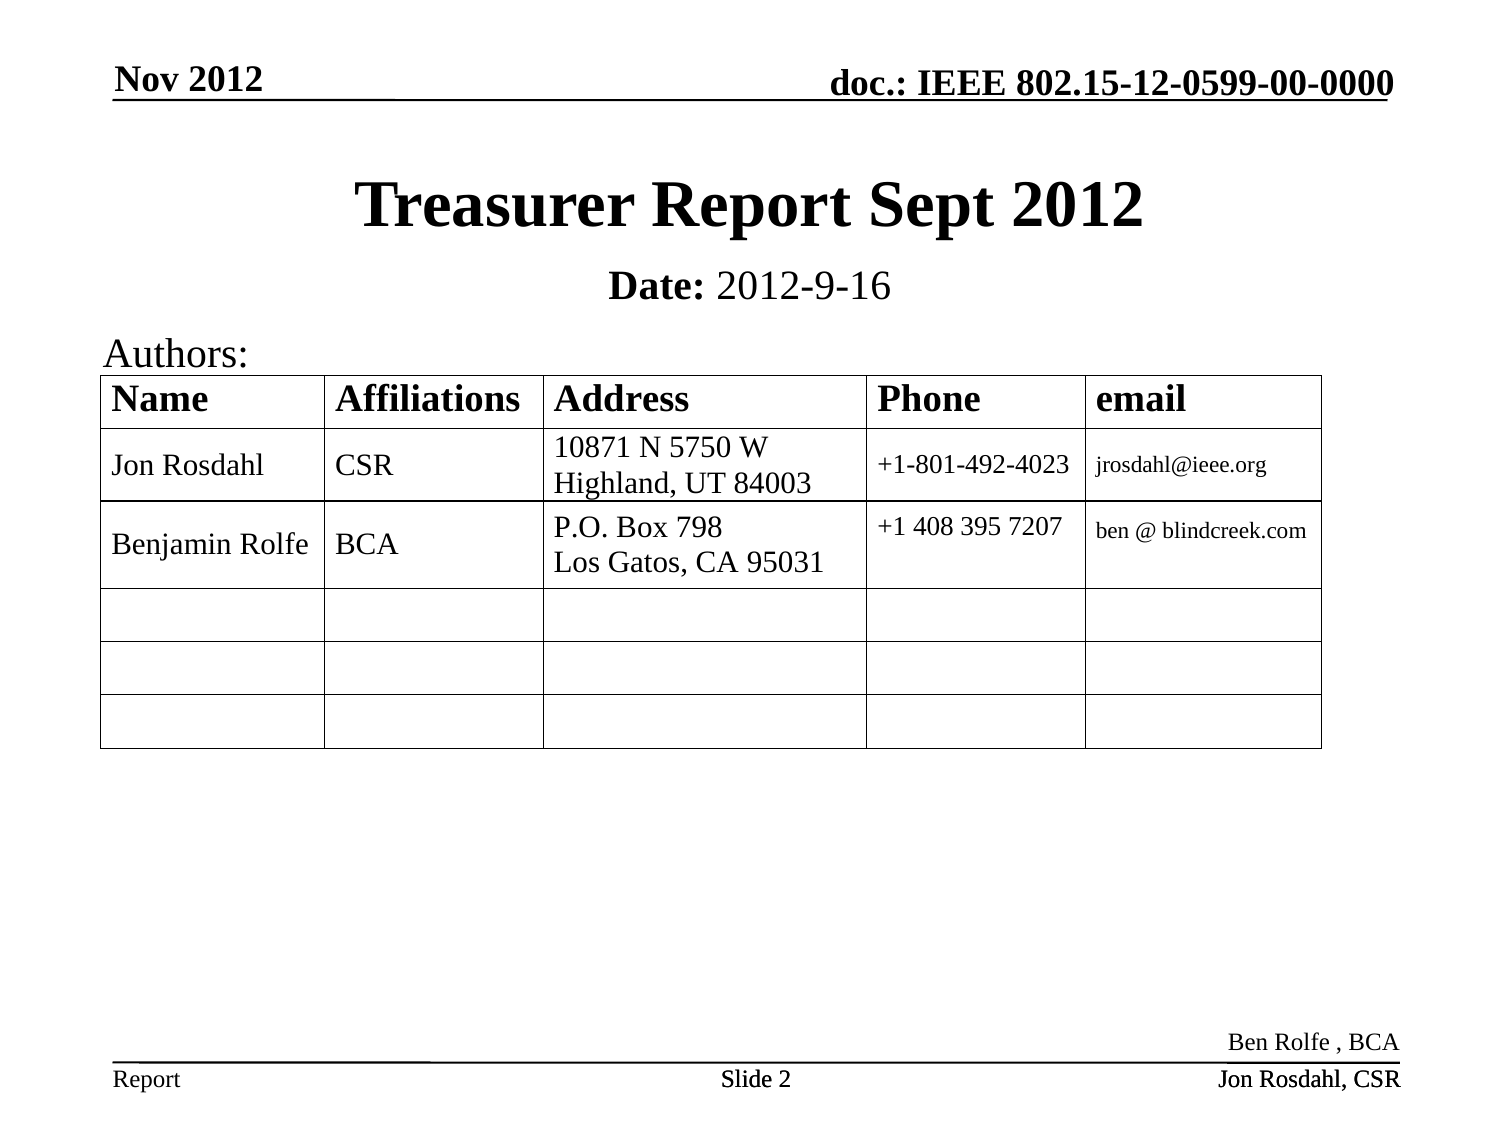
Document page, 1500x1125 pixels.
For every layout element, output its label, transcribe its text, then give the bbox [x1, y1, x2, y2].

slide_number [114, 54, 423, 100]
text_box Slide 2 [712, 1062, 800, 1122]
title Treasurer Report Sept 2012 [112, 112, 1388, 249]
footer Jon Rosdahl, CSR [878, 1061, 1402, 1093]
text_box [85, 374, 1351, 826]
text_box Authors: [87, 318, 325, 373]
list Date: 2012-9-16 [112, 249, 1388, 316]
text_box Ben Rolfe , BCA [1212, 1025, 1400, 1056]
text_box Jon Rosdahl, CSR [902, 1062, 1402, 1092]
